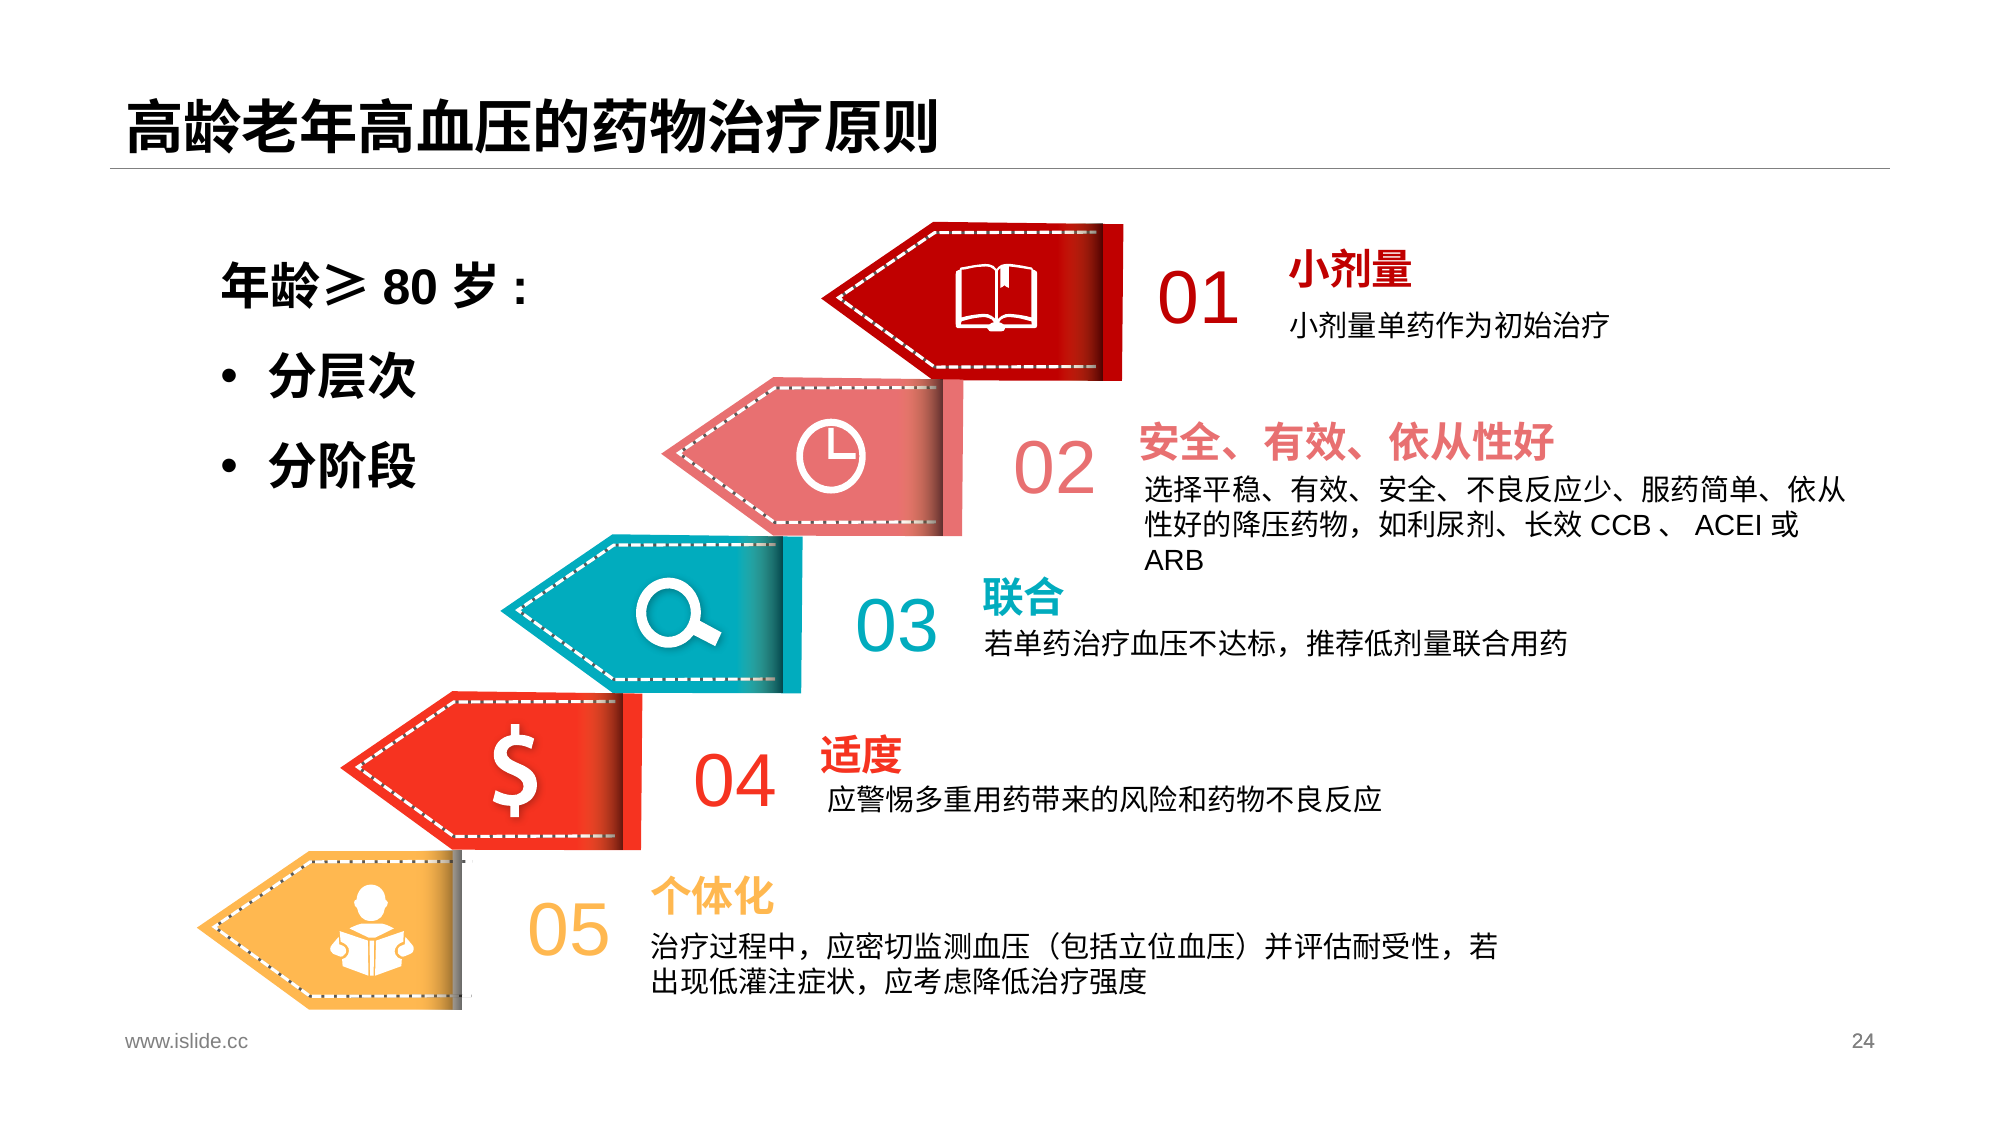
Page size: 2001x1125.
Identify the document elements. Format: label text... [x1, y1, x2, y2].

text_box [821, 221, 1124, 381]
text_box 年龄≥80岁: 分层次 分阶段 [205, 217, 577, 503]
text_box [196, 851, 473, 1010]
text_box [340, 691, 643, 851]
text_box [959, 408, 1874, 550]
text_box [639, 721, 1629, 831]
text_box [473, 861, 1531, 1008]
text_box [500, 534, 803, 694]
footer www.islide.cc [109, 1023, 790, 1058]
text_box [1103, 235, 1797, 351]
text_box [801, 563, 1714, 676]
text_box 24 [1412, 1023, 1890, 1058]
title 高龄老年高血压的药物治疗原则 [109, 0, 1890, 169]
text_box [661, 377, 964, 537]
